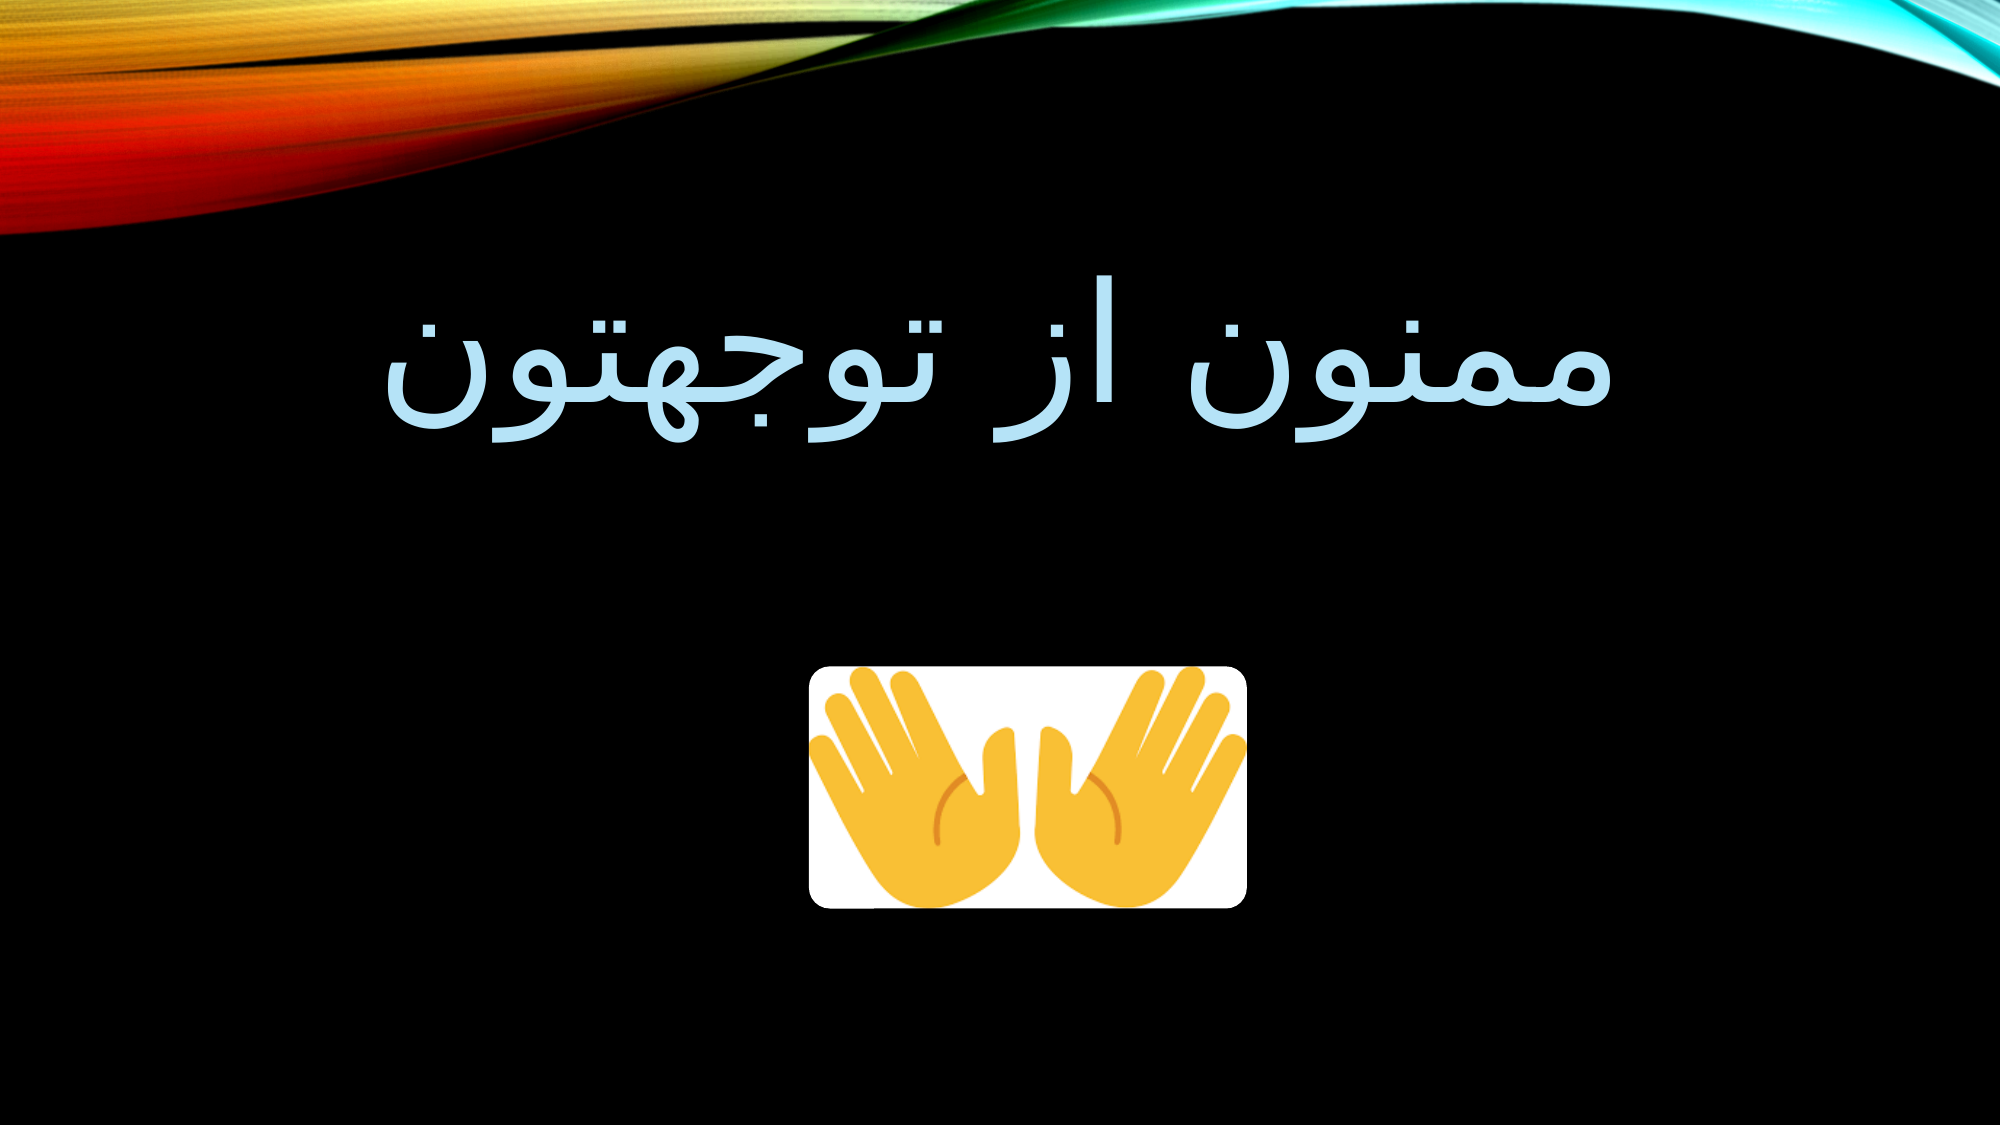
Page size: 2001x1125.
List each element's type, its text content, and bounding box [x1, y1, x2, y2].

list ممنون از توجهتون [140, 250, 1916, 1083]
picture [808, 666, 1248, 909]
picture [0, 0, 2000, 237]
